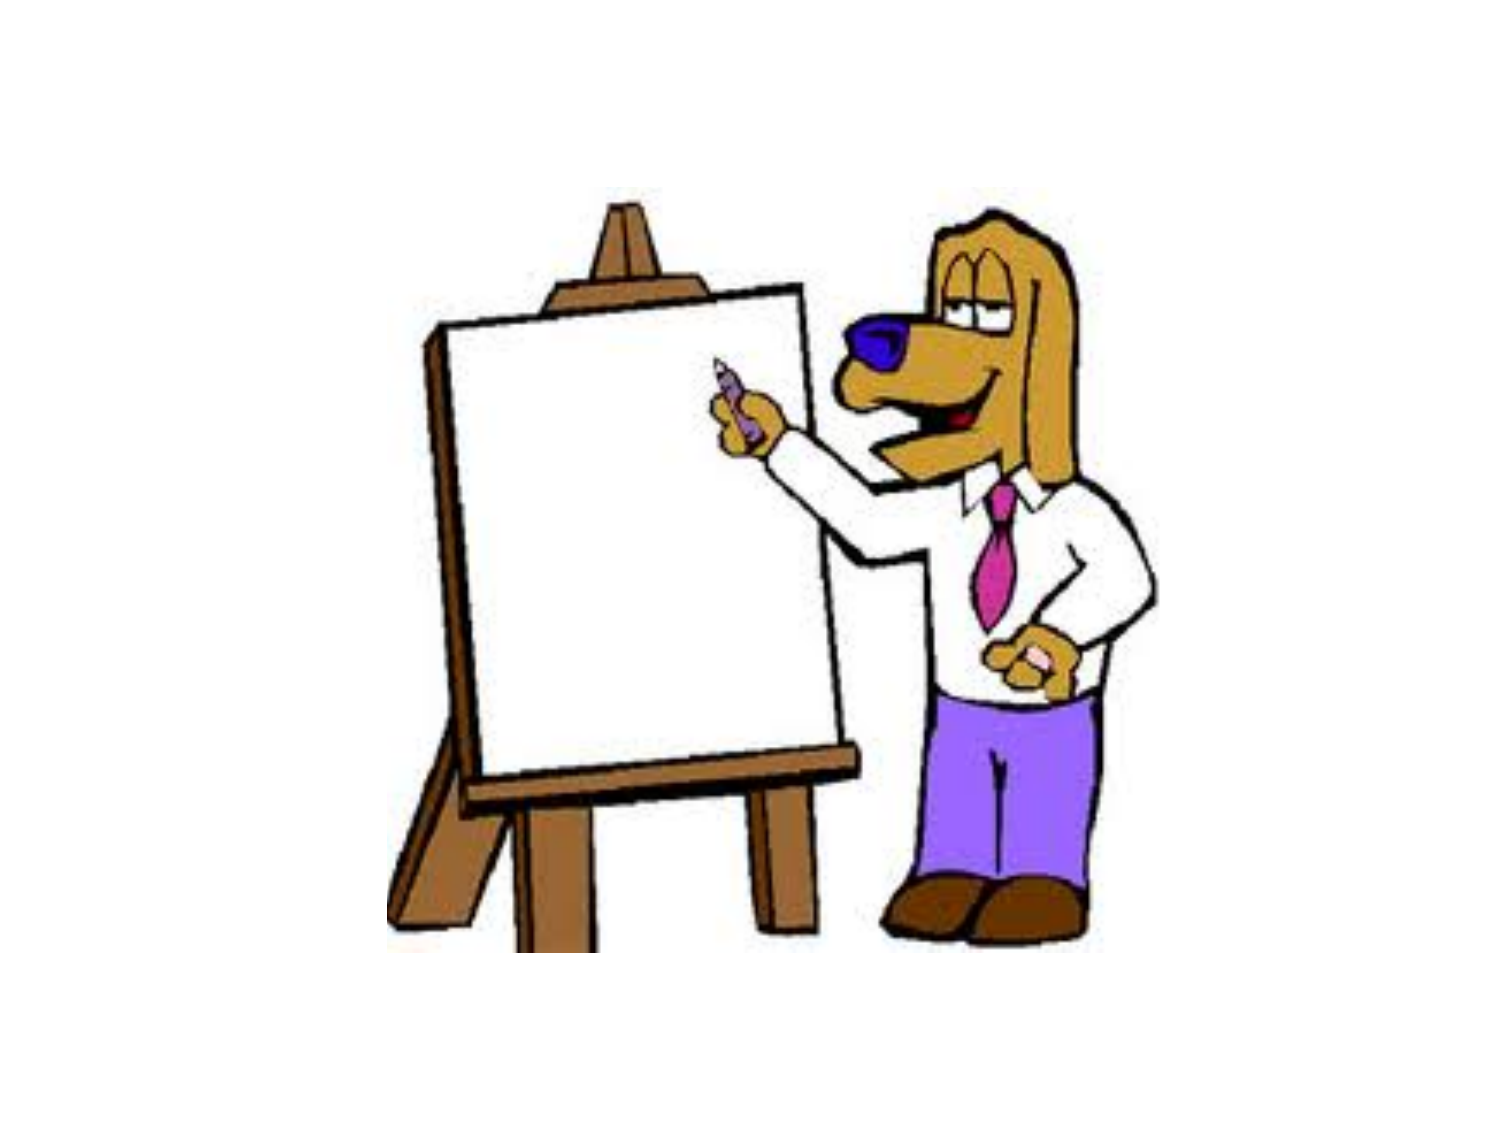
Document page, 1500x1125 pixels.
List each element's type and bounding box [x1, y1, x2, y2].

picture [387, 187, 1170, 953]
